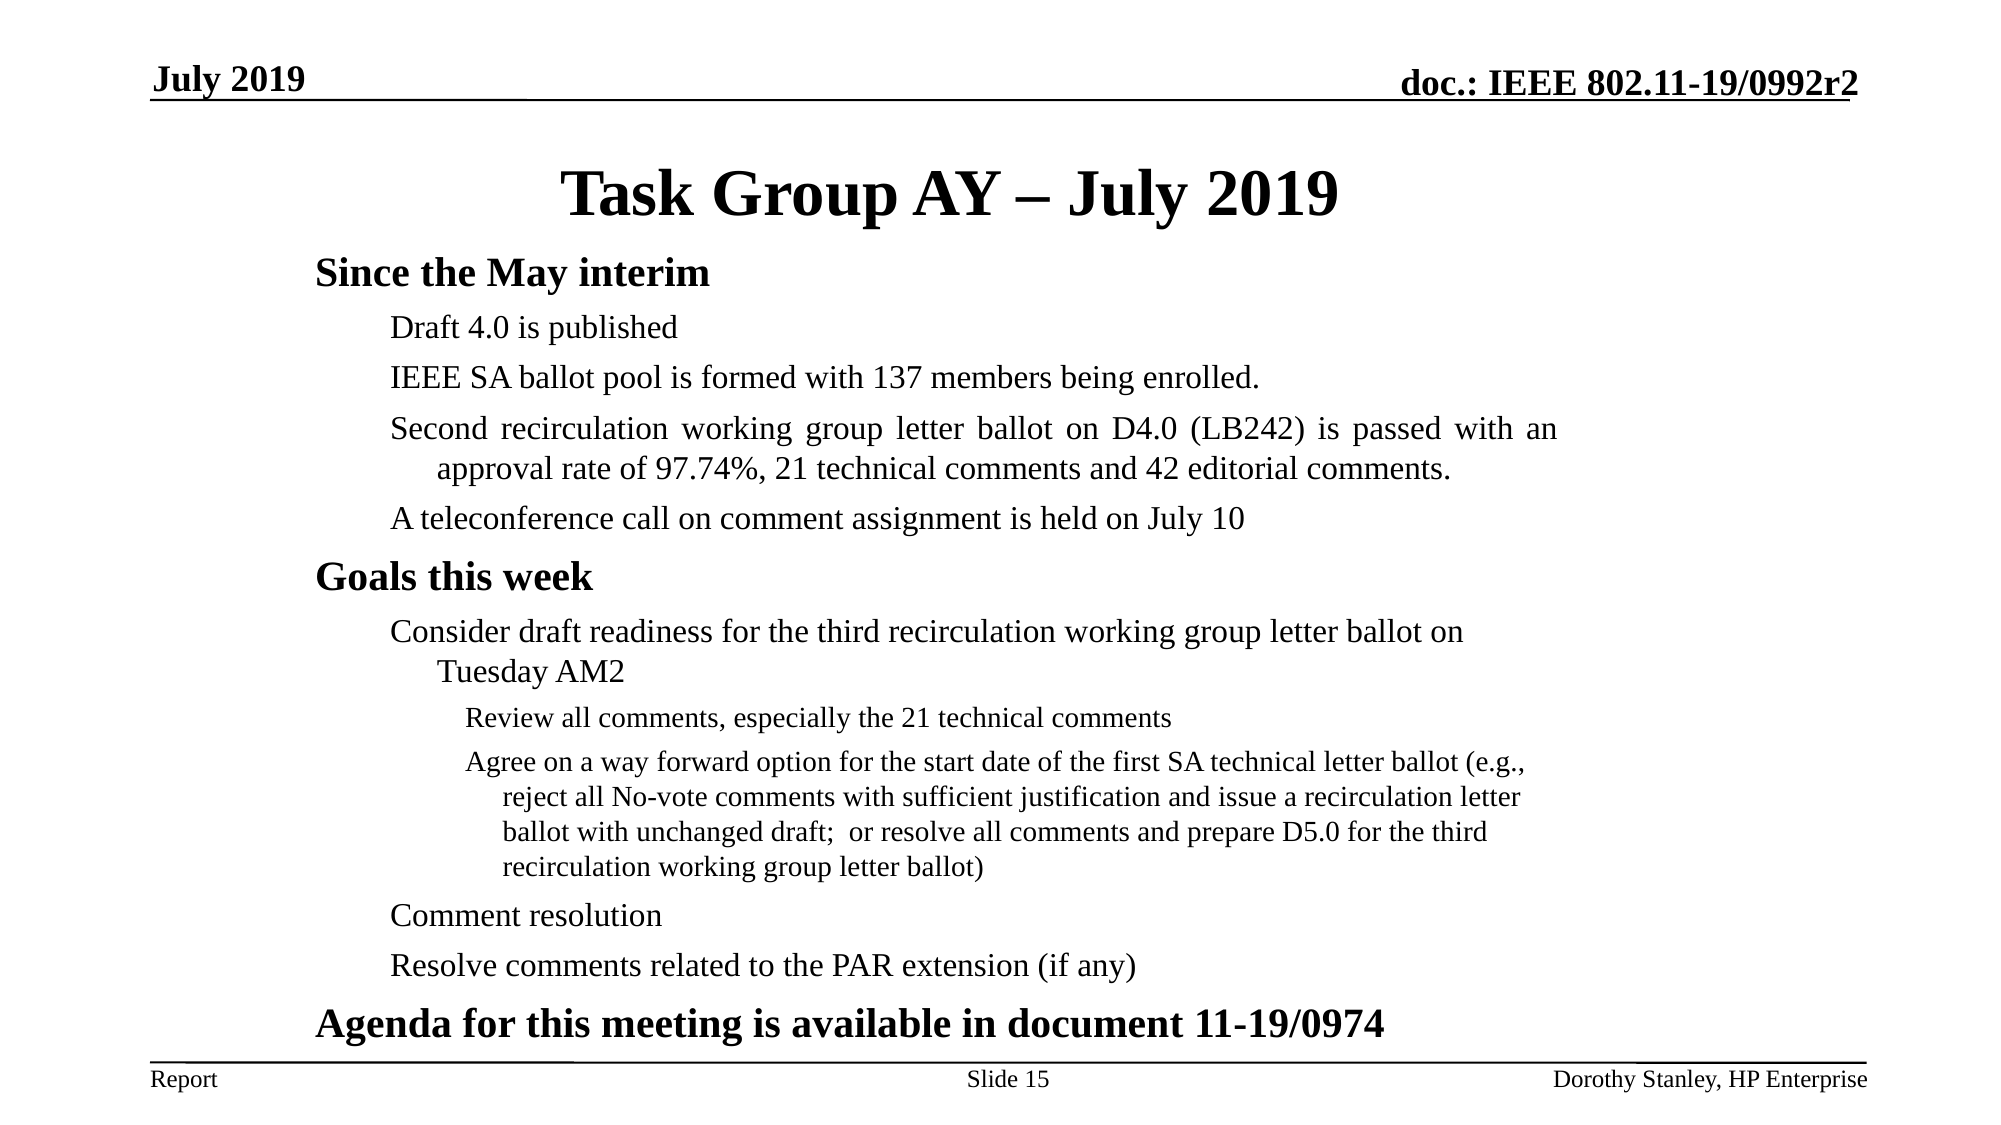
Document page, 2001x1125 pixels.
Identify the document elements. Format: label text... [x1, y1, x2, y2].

list Since the May interim Draft 4.0 is published IEEE SA ballot pool is formed with 137 members being enrolled. Second recirculation working group letter ballot on D4.0 (LB242) is passed with an approval rate of 97.74%, 21 technical comments and 42 editorial comments. A teleconference call on comment assignment is held on July 10 Goals this week Consider draft readiness for the third recirculation working group letter ballot on Tuesday AM2 Review all comments, especially the 21 technical comments Agree on a way forward option for the start date of the first SA technical letter ballot (e.g., reject all No-vote comments with sufficient justification and issue a recirculation letter ballot with unchanged draft; or resolve all comments and prepare D5.0 for the third recirculation working group letter ballot) Comment resolution Resolve comments related to the PAR extension (if any) Agenda for this meeting is available in document 11-19/0974 [299, 237, 1576, 1063]
title Task Group AY – July 2019 [312, 113, 1589, 264]
footer Dorothy Stanley, HP Enterprise [1171, 1061, 1869, 1093]
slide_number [152, 54, 563, 100]
slide_number Slide 15 [950, 1063, 1067, 1123]
